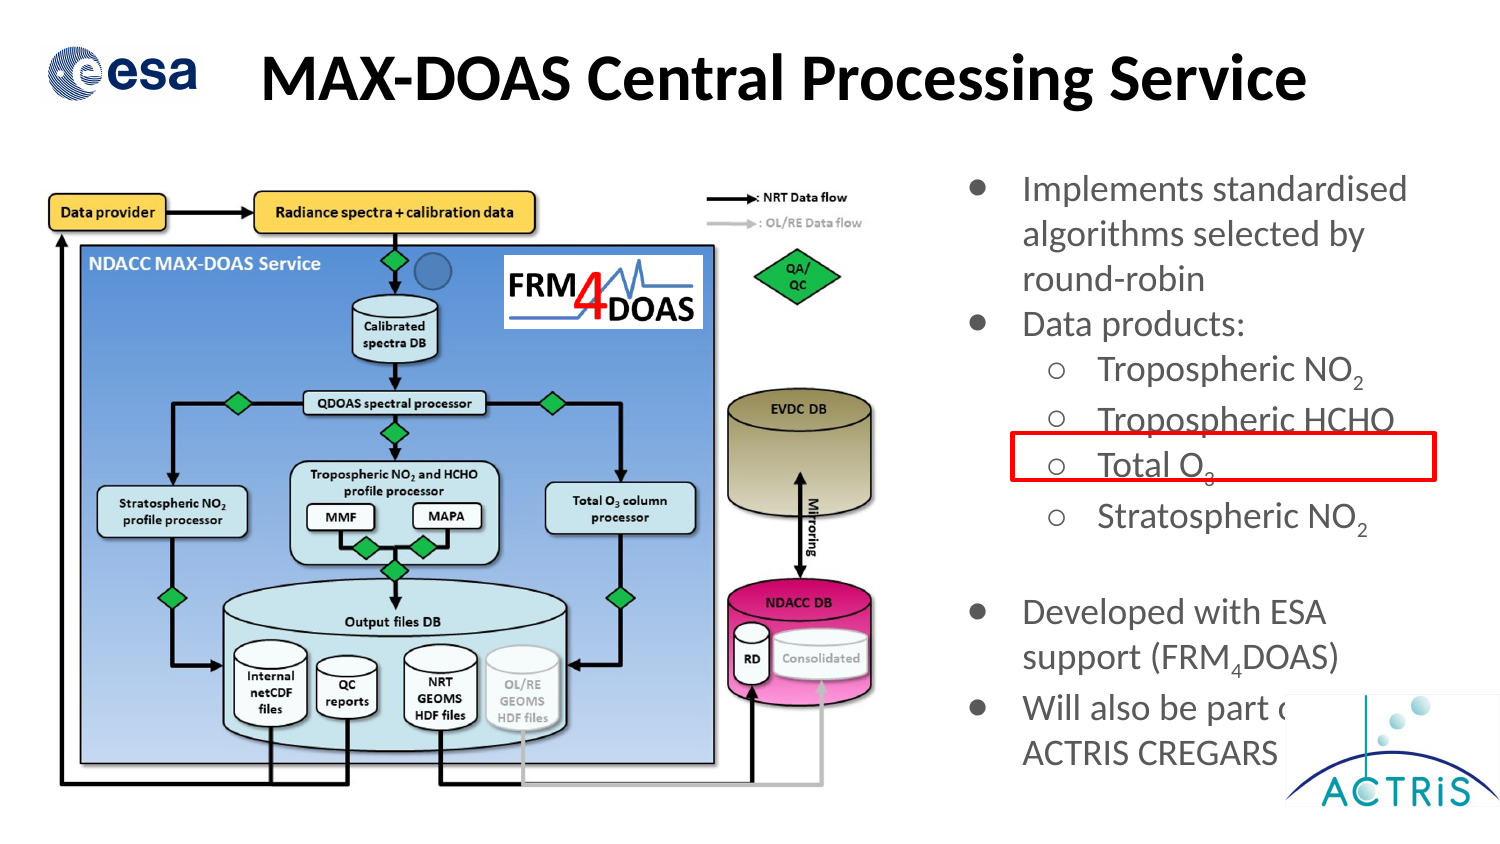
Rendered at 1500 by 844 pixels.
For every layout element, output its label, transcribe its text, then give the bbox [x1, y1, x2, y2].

picture [40, 176, 882, 807]
picture [1285, 694, 1500, 807]
picture [40, 44, 203, 105]
text_box MAX-DOAS Central Processing Service [245, 26, 1324, 122]
text_box [1010, 431, 1437, 482]
text_box Implements standardised algorithms selected by round-robin Data products: Tropospheric NO2 Tropospheric HCHO Total O3 Stratospheric NO2 Developed with ESA support (FRM4DOAS) Will also be part of ACTRIS CREGARS service [932, 148, 1435, 776]
